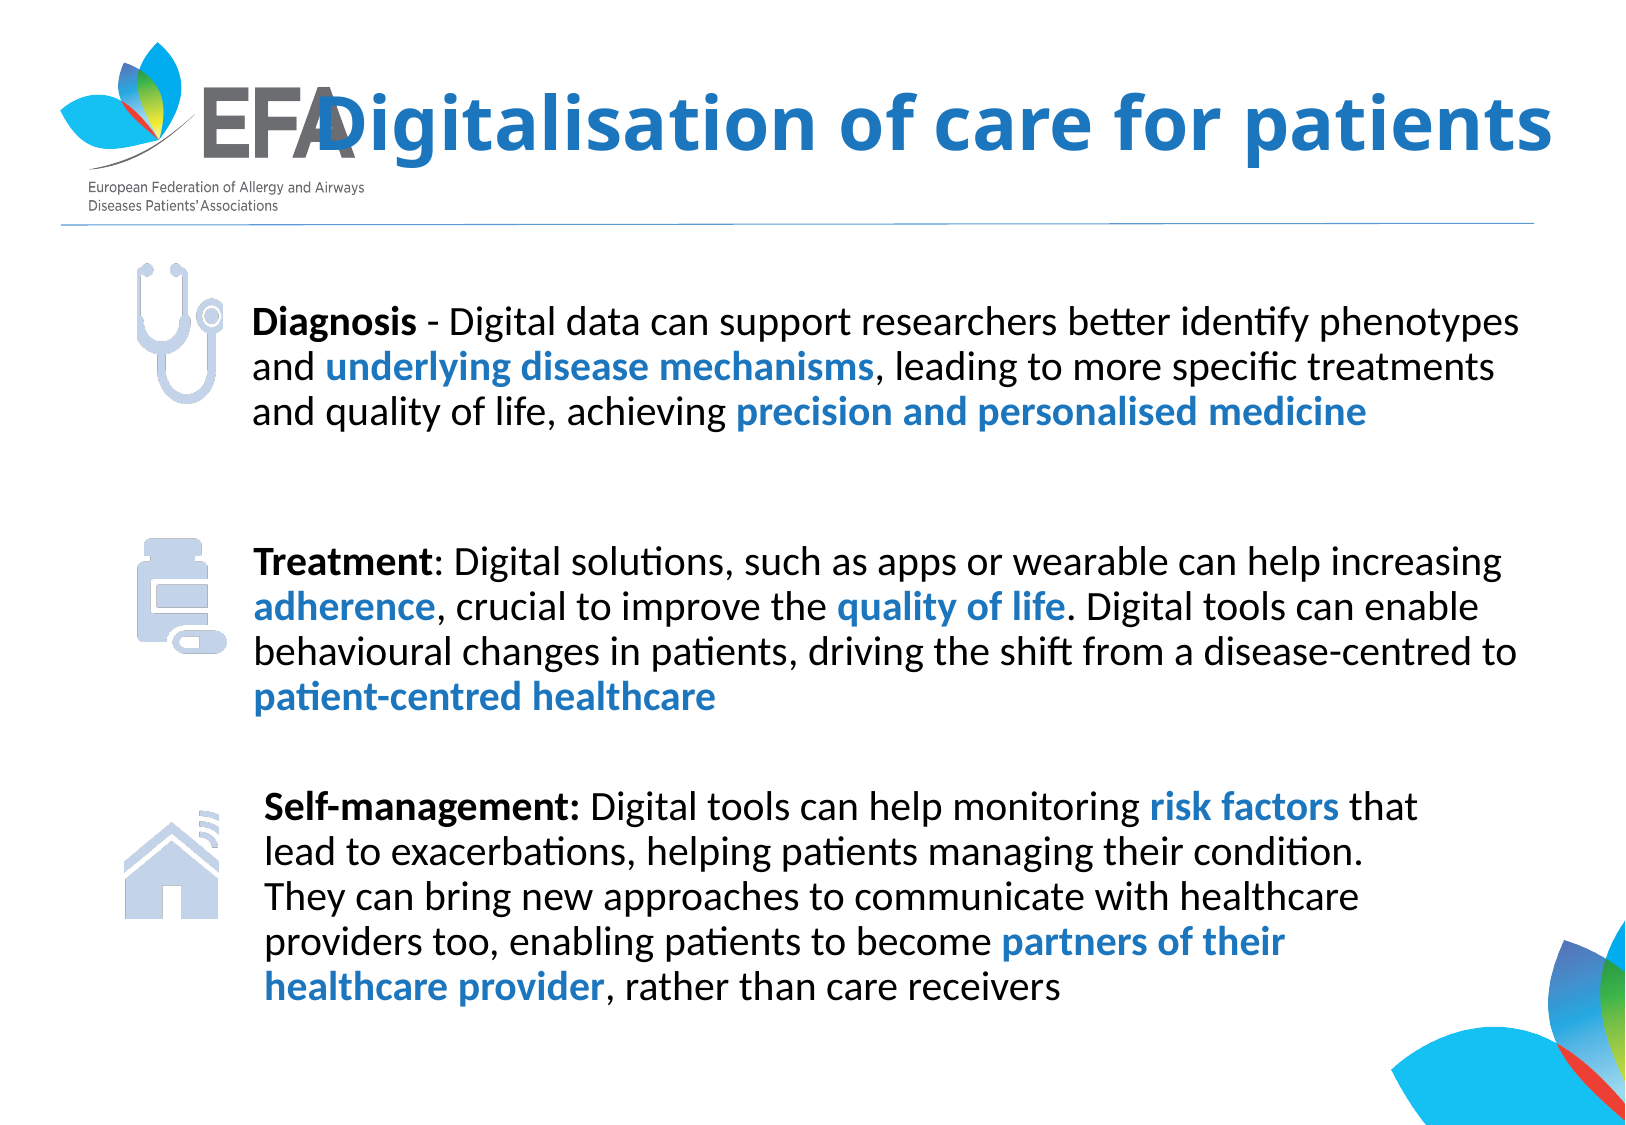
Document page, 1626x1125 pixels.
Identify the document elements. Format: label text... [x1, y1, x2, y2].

picture [60, 42, 364, 167]
title Digitalisation of care for patients [364, 61, 1625, 167]
picture [1345, 1013, 1625, 1125]
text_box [0, 167, 1625, 1013]
